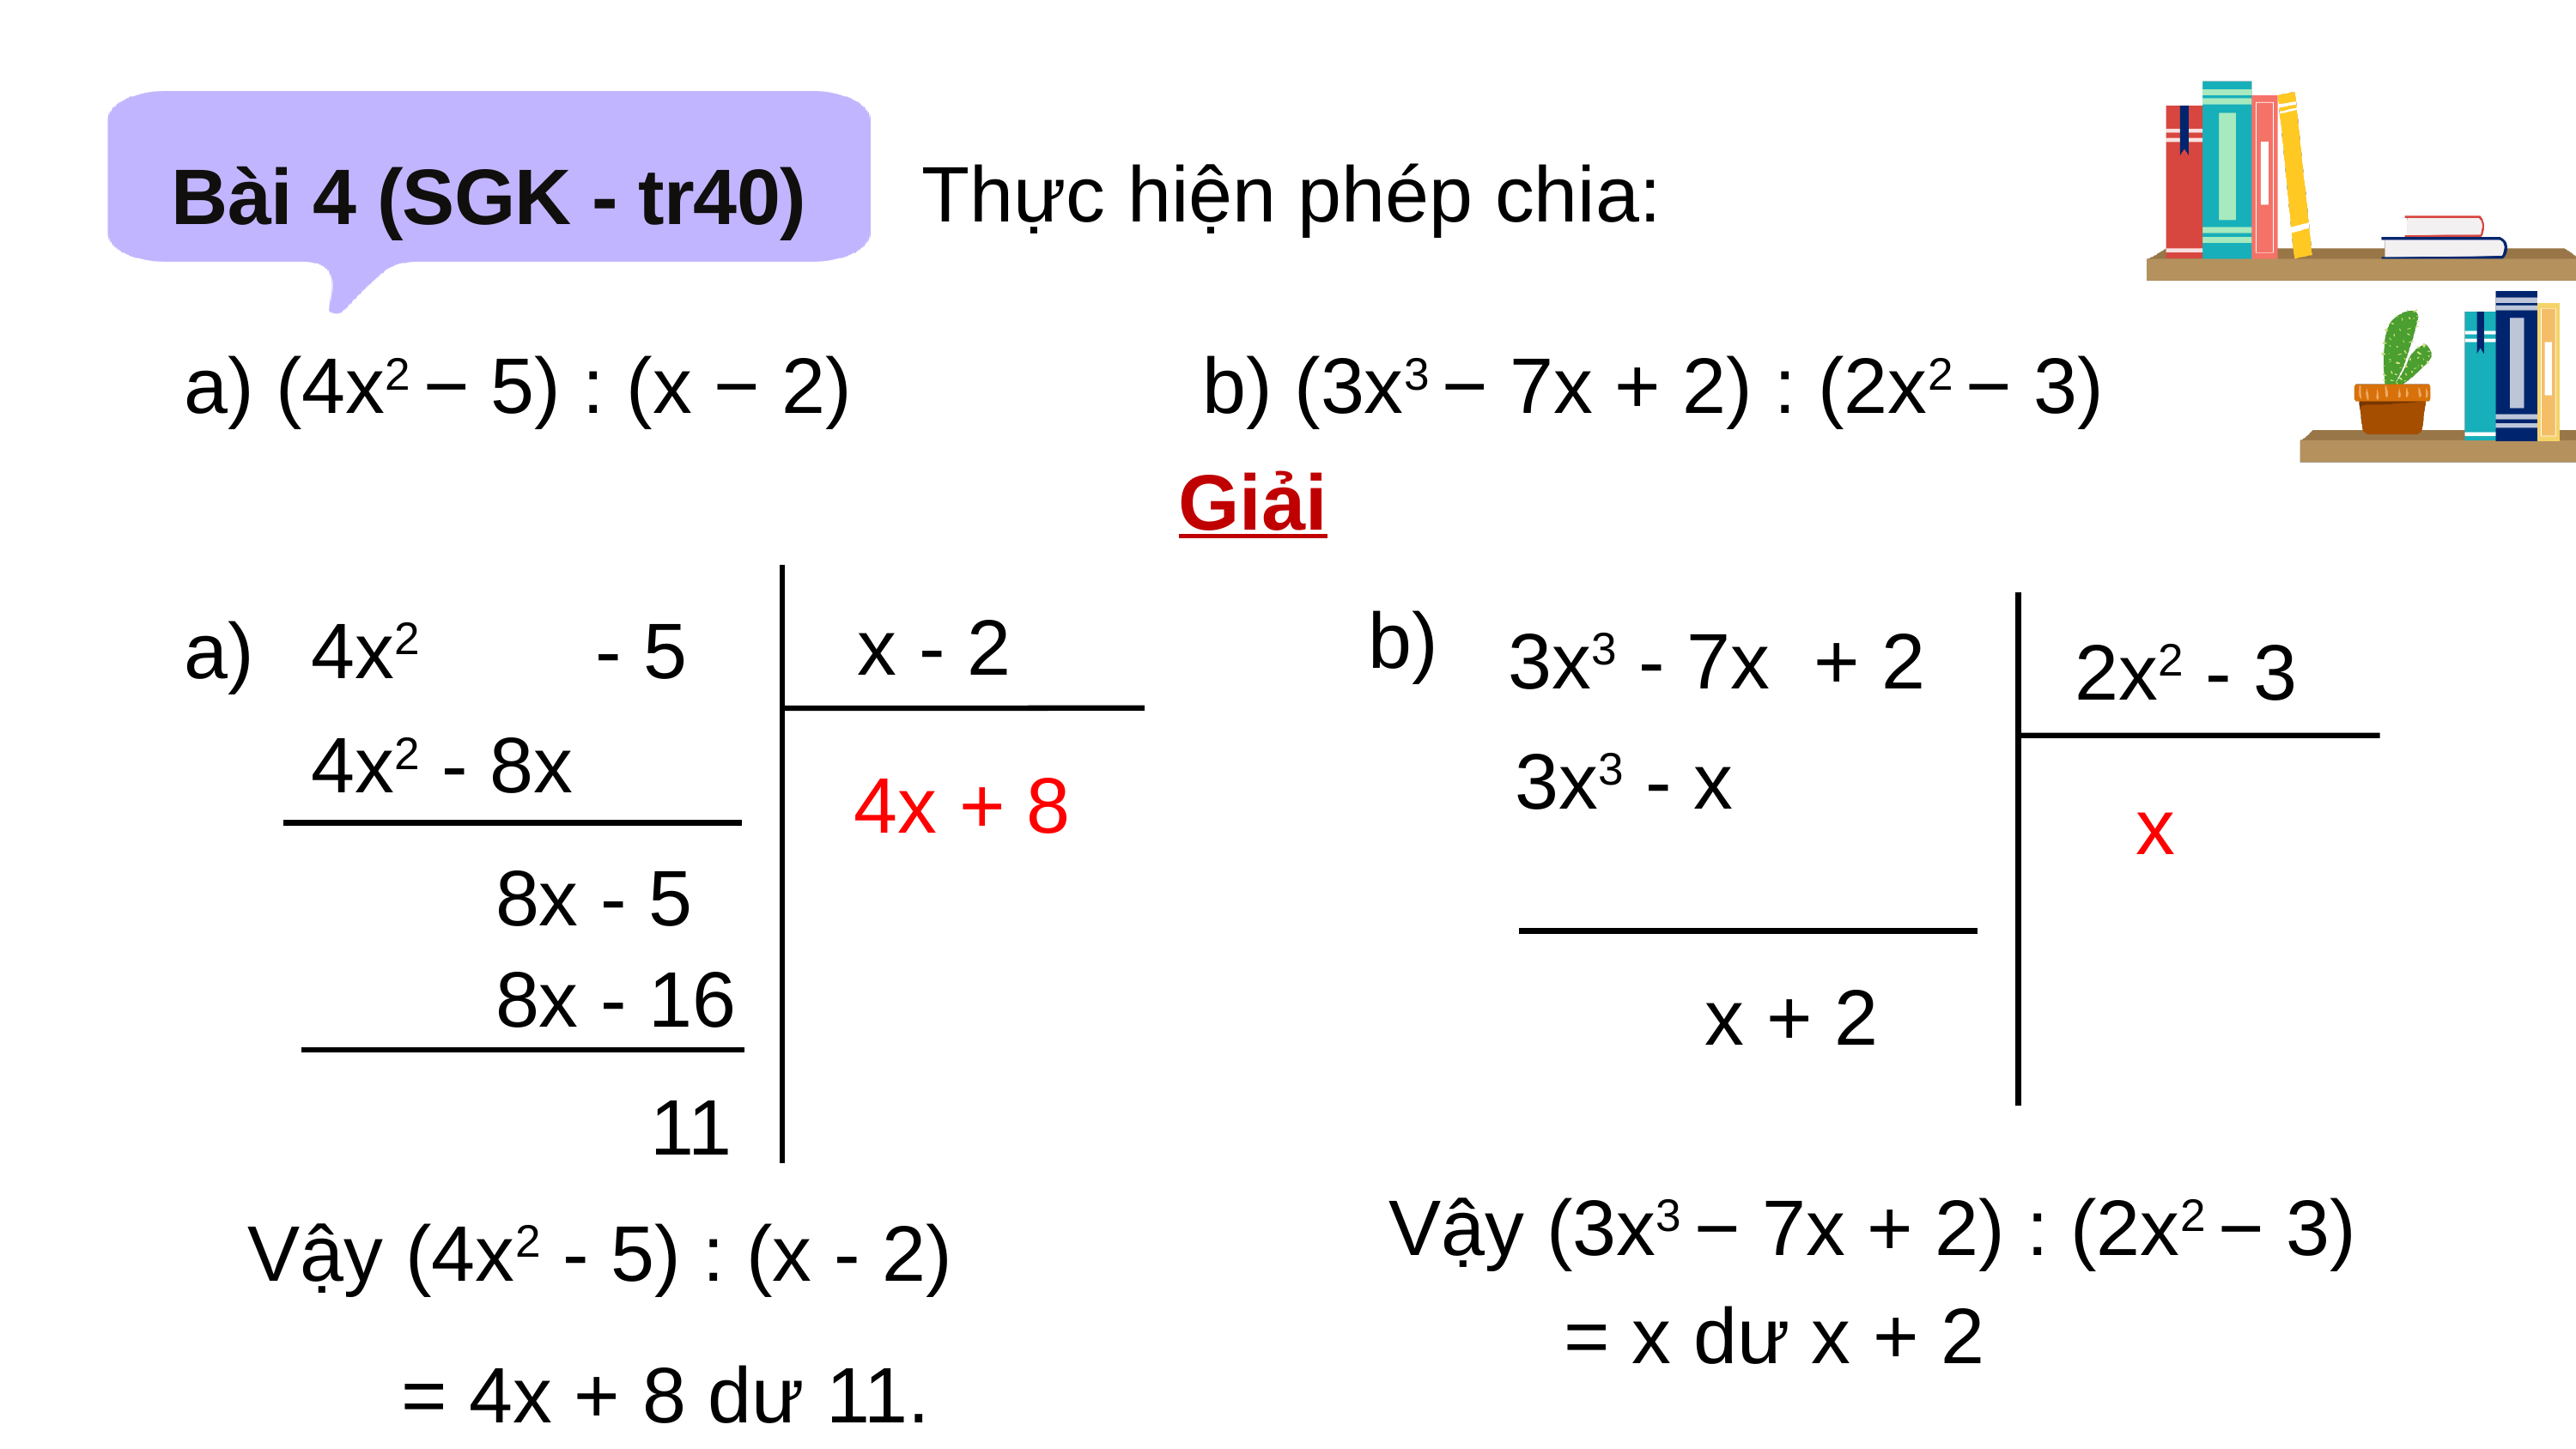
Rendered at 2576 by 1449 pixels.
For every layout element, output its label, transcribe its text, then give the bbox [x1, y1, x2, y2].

text_box Giải [1139, 445, 1366, 552]
picture [2065, 0, 2576, 566]
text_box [171, 565, 1159, 1179]
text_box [106, 90, 871, 315]
text_box Vậy (4x2 - 5) : ⁡(x - 2) = 4x + 8 dư 11. [235, 1185, 999, 1446]
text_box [1355, 583, 2380, 1141]
text_box Thực hiện phép chia: [908, 89, 1758, 245]
text_box a) (4x2 − 5) : (x − 2) b) (3x3 − 7x + 2) : (2x2 − 3) [171, 281, 2061, 436]
